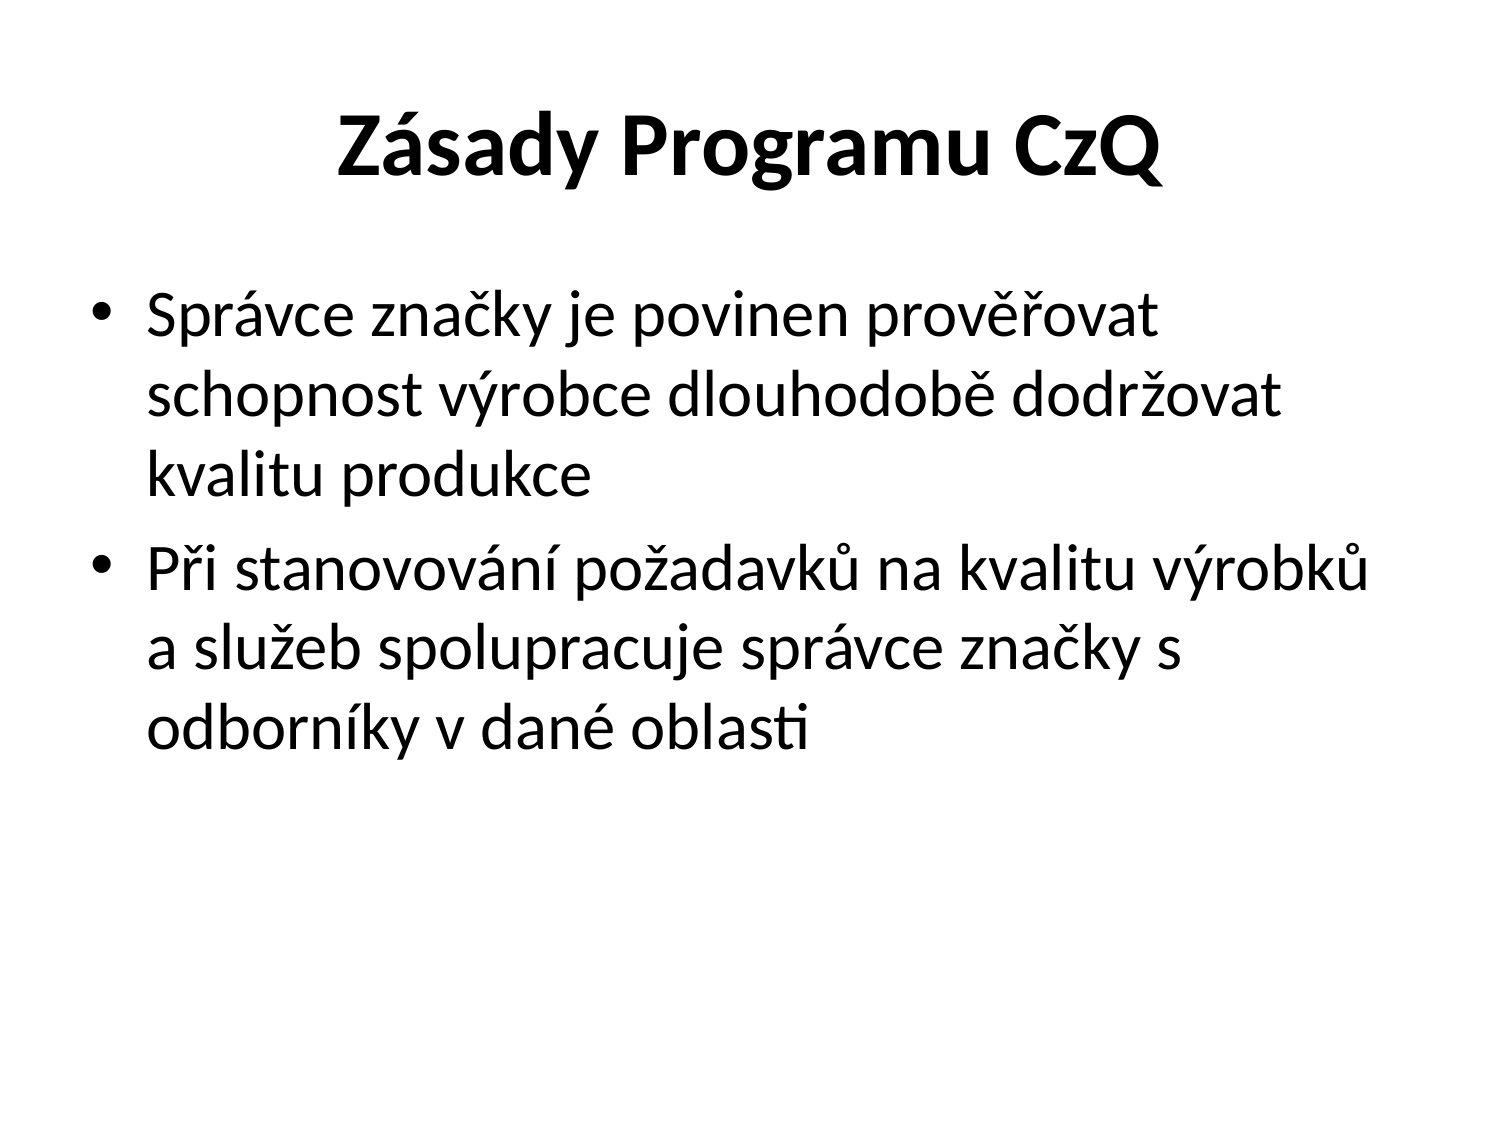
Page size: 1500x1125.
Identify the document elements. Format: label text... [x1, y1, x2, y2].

list Správce značky je povinen prověřovat schopnost výrobce dlouhodobě dodržovat kvalitu produkce Při stanovování požadavků na kvalitu výrobků a služeb spolupracuje správce značky s odborníky v dané oblasti [75, 262, 1425, 1005]
title Zásady Programu CzQ [75, 45, 1425, 233]
